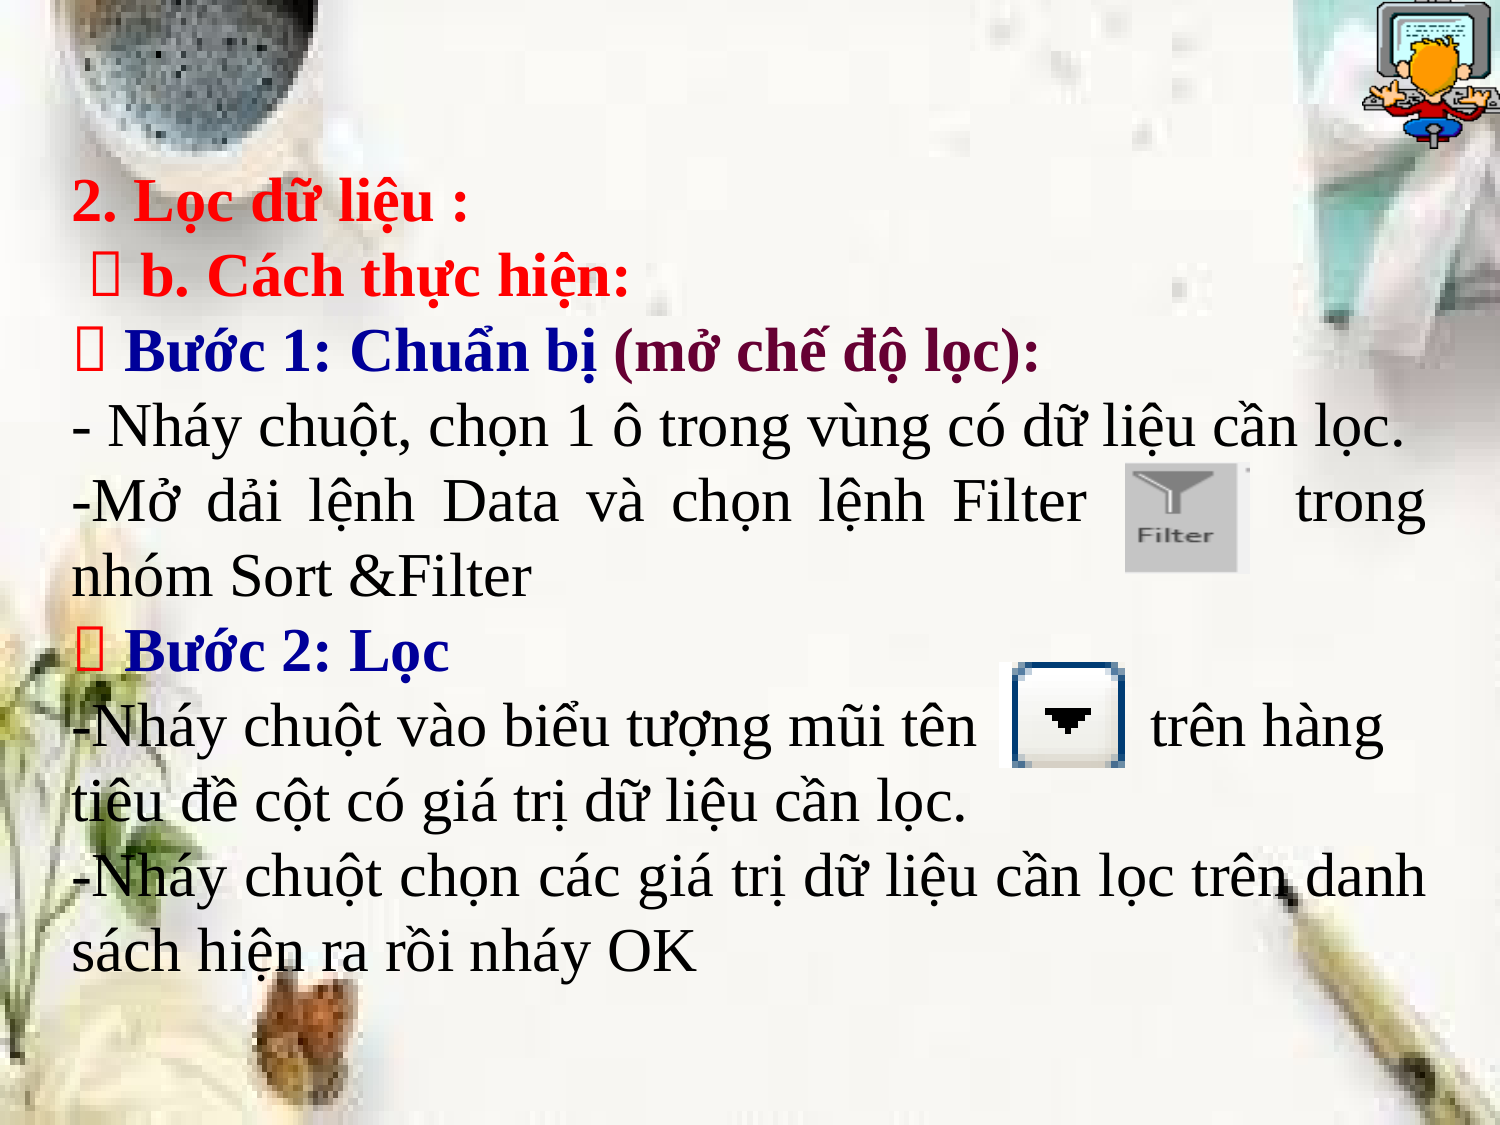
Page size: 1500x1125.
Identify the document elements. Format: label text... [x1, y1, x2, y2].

picture [0, 0, 1500, 1125]
text_box 2. Lọc dữ liệu :  b. Cách thực hiện:  Bước 1: Chuẩn bị (mở chế độ lọc): - Nháy chuột, chọn 1 ô trong vùng có dữ liệu cần lọc. -Mở dải lệnh Data và chọn lệnh Filter trong nhóm Sort &Filter  Bước 2: Lọc -Nháy chuột vào biểu tượng mũi tên trên hàng tiêu đề cột có giá trị dữ liệu cần lọc. -Nháy chuột chọn các giá trị dữ liệu cần lọc trên danh sách hiện ra rồi nháy OK [62, 157, 1438, 986]
